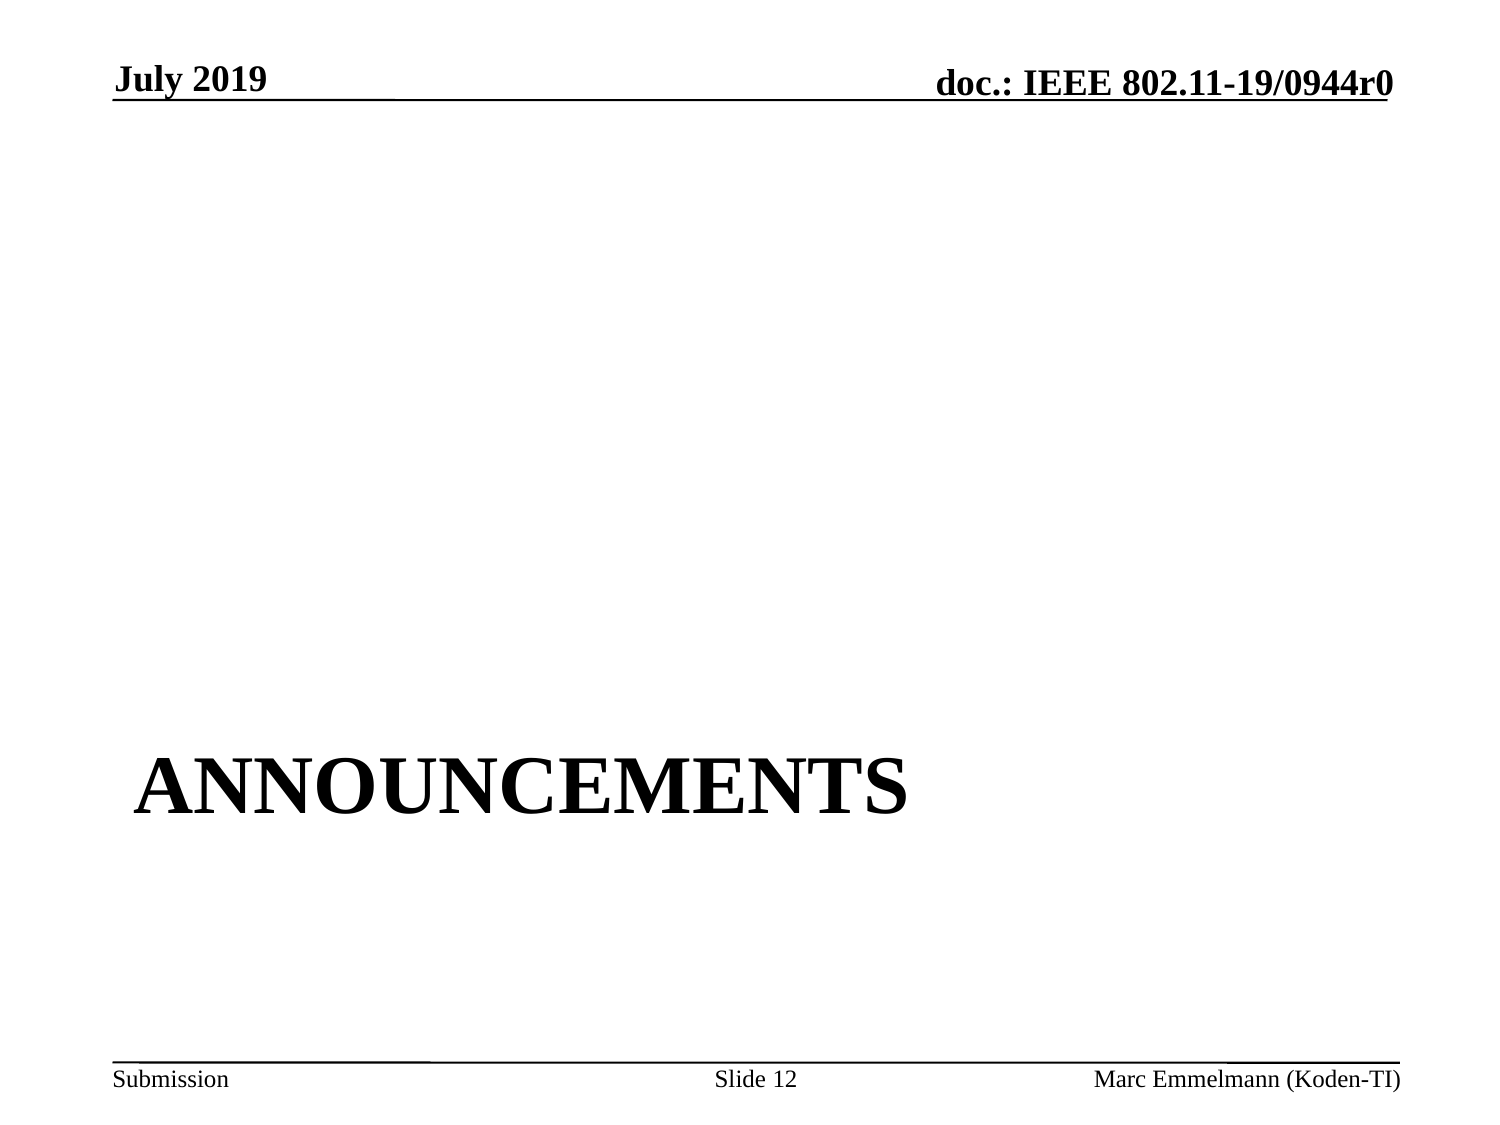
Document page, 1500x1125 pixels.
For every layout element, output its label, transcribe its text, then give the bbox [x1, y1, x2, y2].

title Announcements [118, 722, 1394, 947]
slide_number Slide 12 [712, 1061, 800, 1123]
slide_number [114, 54, 423, 100]
footer Marc Emmelmann (Koden-TI) [878, 1061, 1402, 1093]
